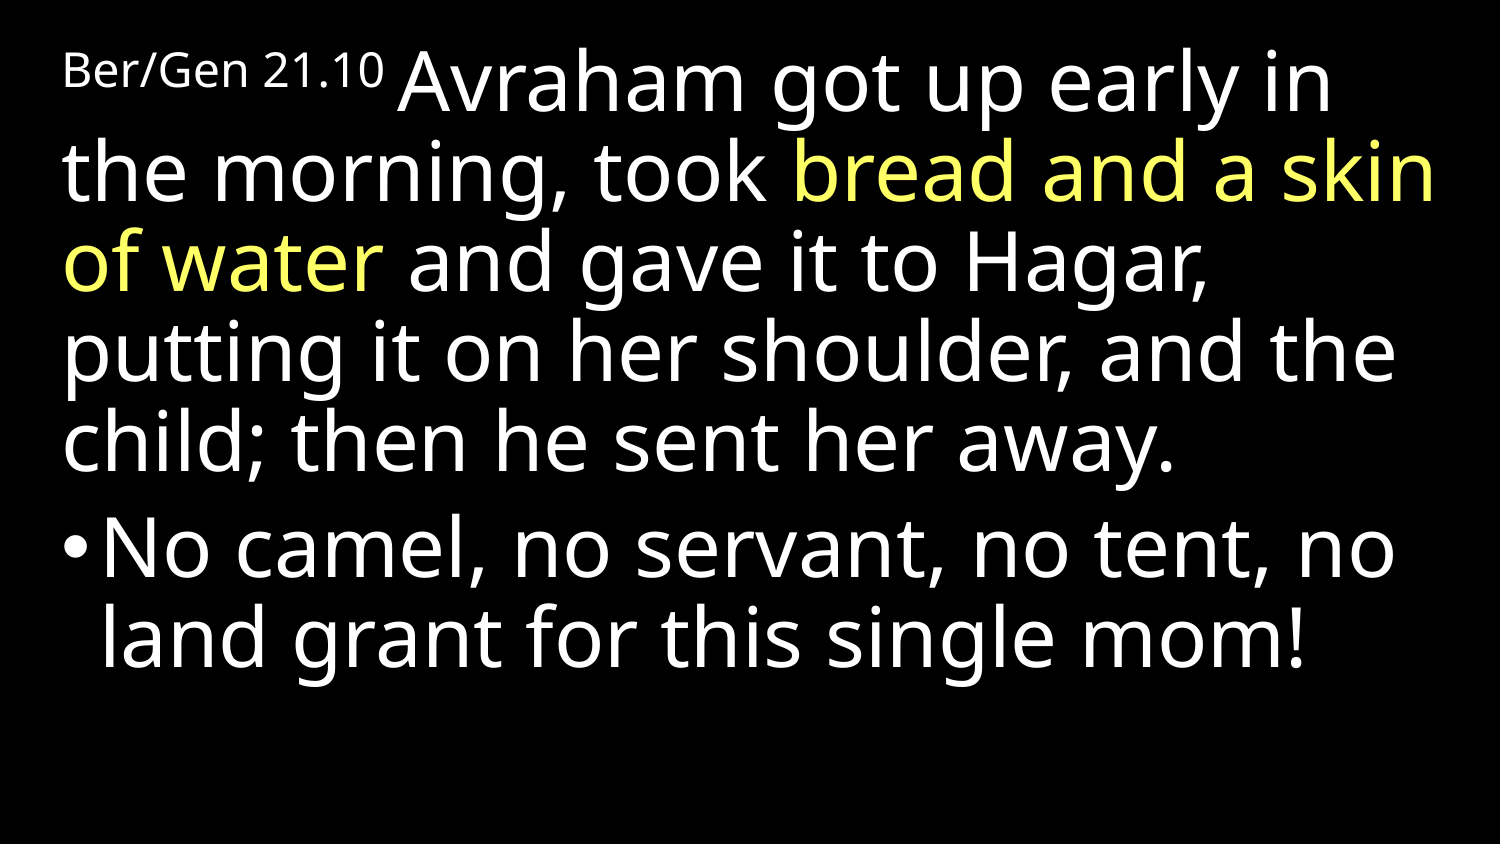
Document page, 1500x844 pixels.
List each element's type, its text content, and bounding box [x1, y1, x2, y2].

subtitle Ber/Gen 21.10 Avraham got up early in the morning, took bread and a skin of water and gave it to Hagar, putting it on her shoulder, and the child; then he sent her away. No camel, no servant, no tent, no land grant for this single mom! [50, 34, 1450, 797]
